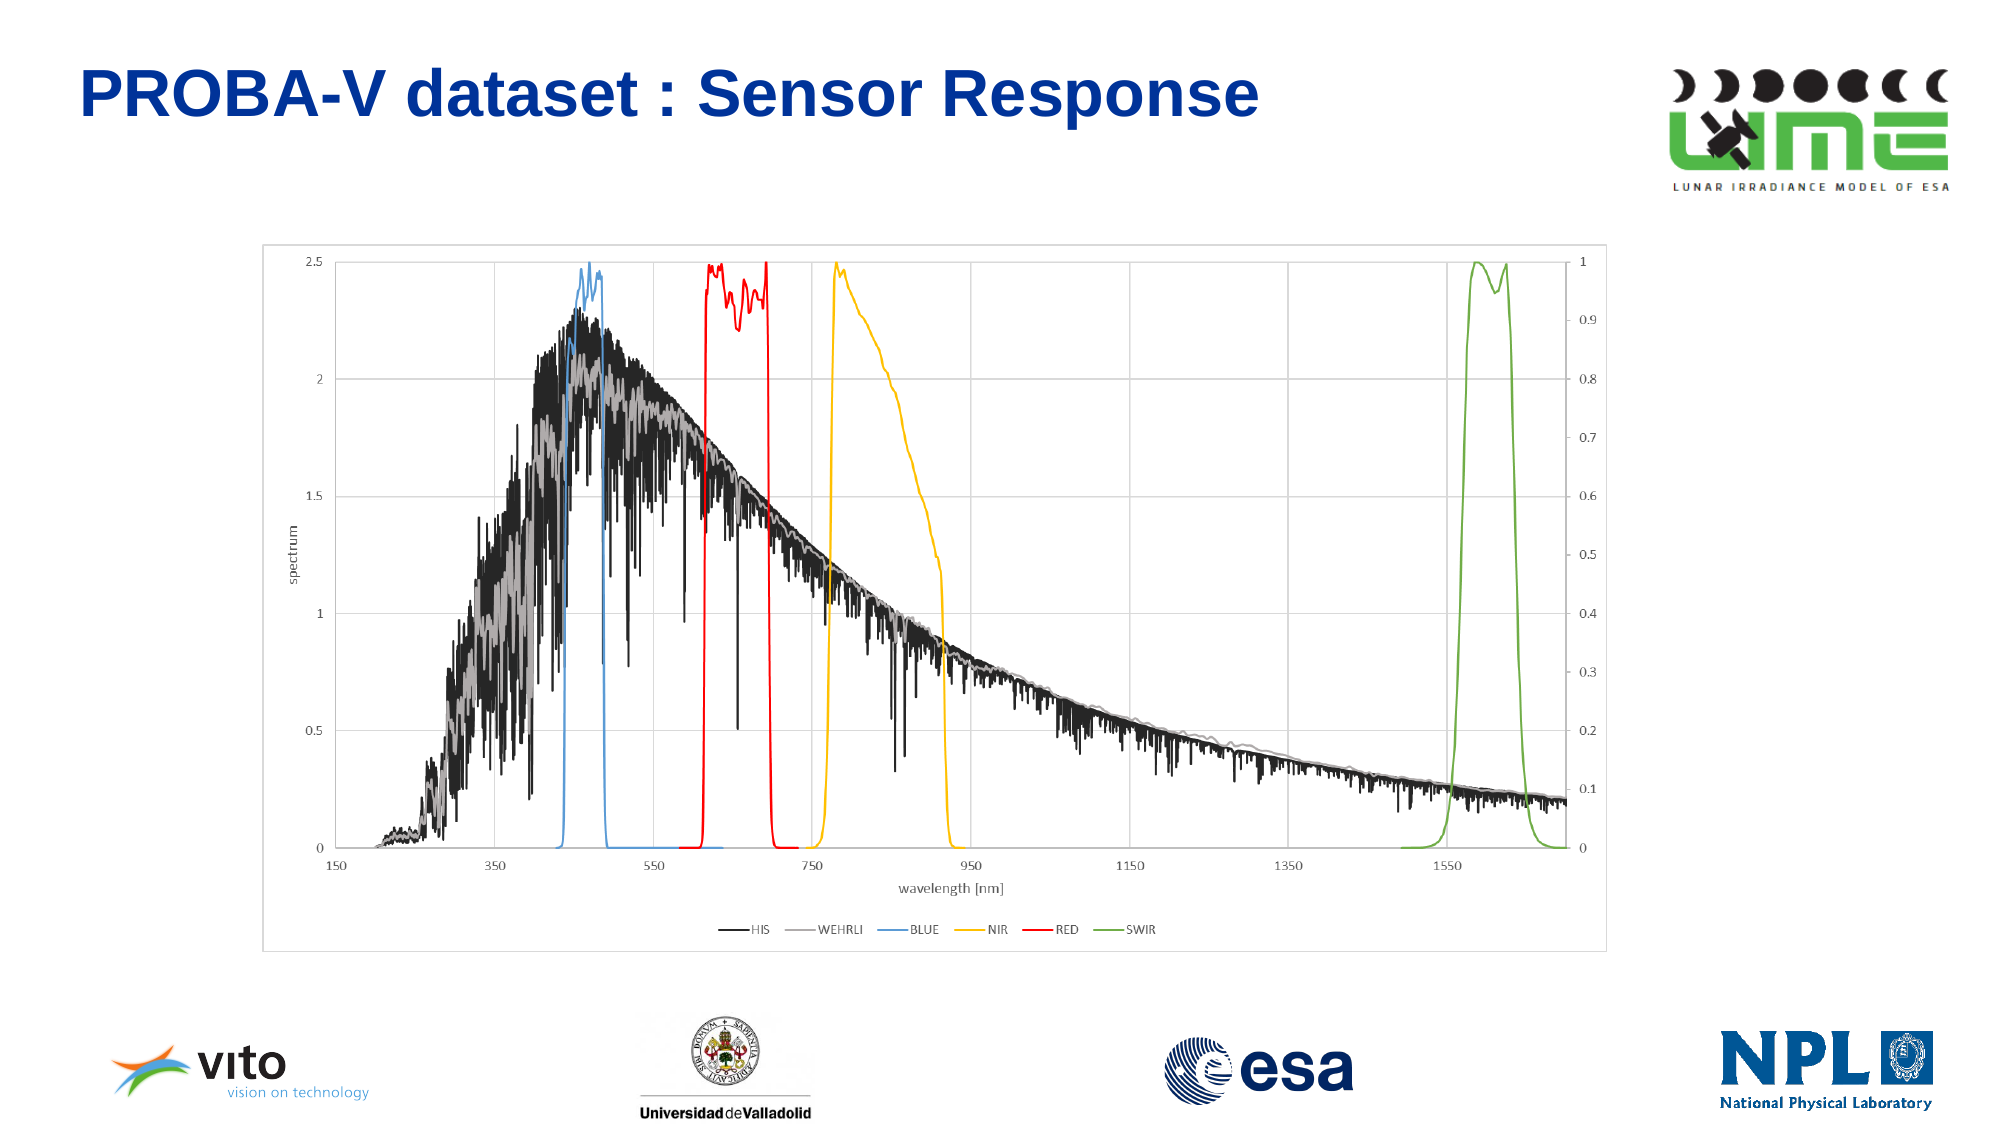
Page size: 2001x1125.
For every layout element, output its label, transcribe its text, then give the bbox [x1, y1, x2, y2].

picture [1720, 1031, 1933, 1111]
picture [98, 1032, 369, 1110]
title PROBA-V dataset : Sensor Response [64, 42, 1552, 231]
picture [1622, 41, 2000, 218]
picture [635, 1012, 815, 1124]
picture [1140, 1012, 1378, 1125]
picture [262, 243, 1607, 952]
